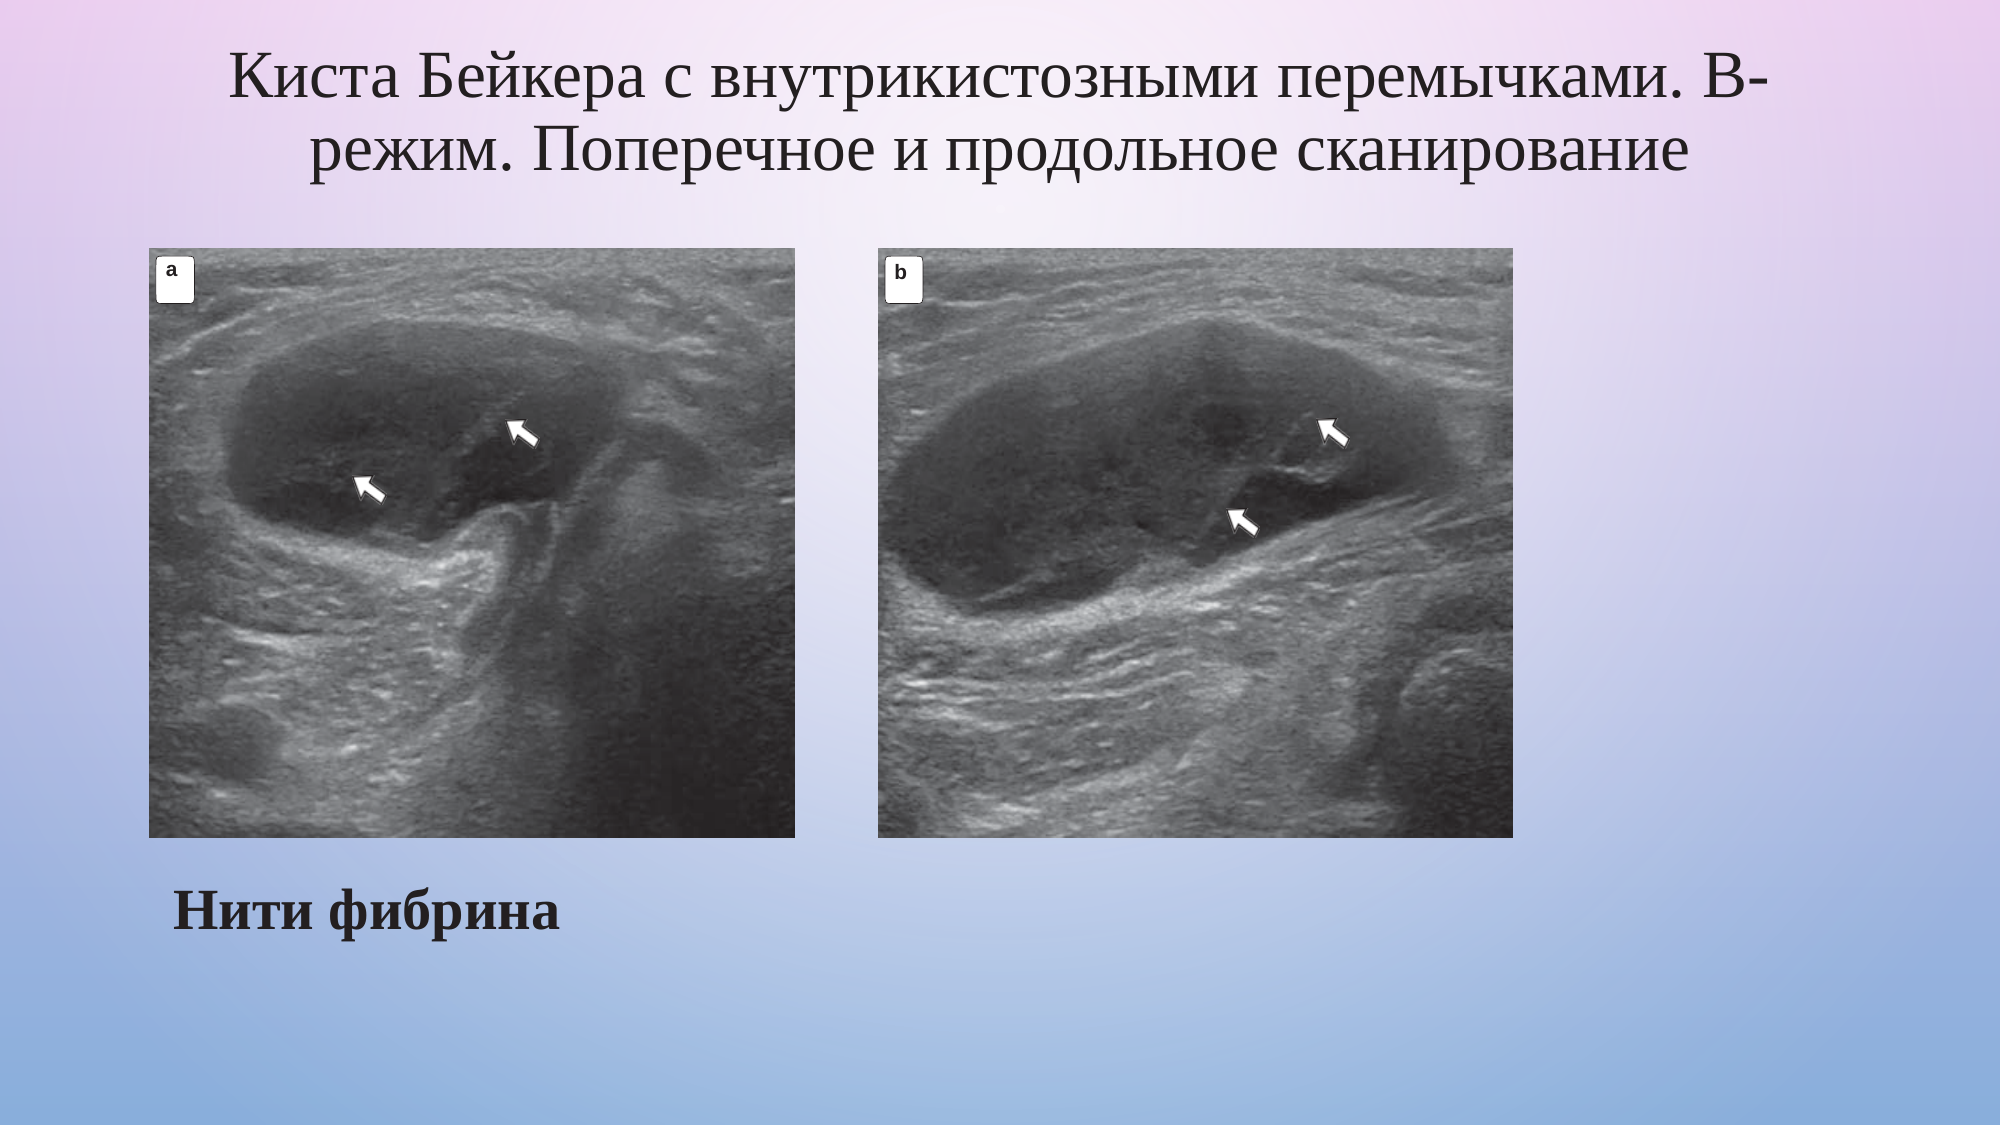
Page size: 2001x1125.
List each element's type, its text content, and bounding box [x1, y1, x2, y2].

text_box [149, 248, 795, 838]
title Киста Бейкера с внутрикистозными перемычками. В-режим. Поперечное и продольное сканирование [149, 29, 1850, 292]
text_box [878, 248, 1514, 838]
text_box Нити фибрина [105, 868, 1105, 951]
text_box Киста заполнена гипертрофированной синовиальной оболочкой, у пациента с ревматоидным артритом. Распространение до средней трети голени [0, 0, 2000, 615]
